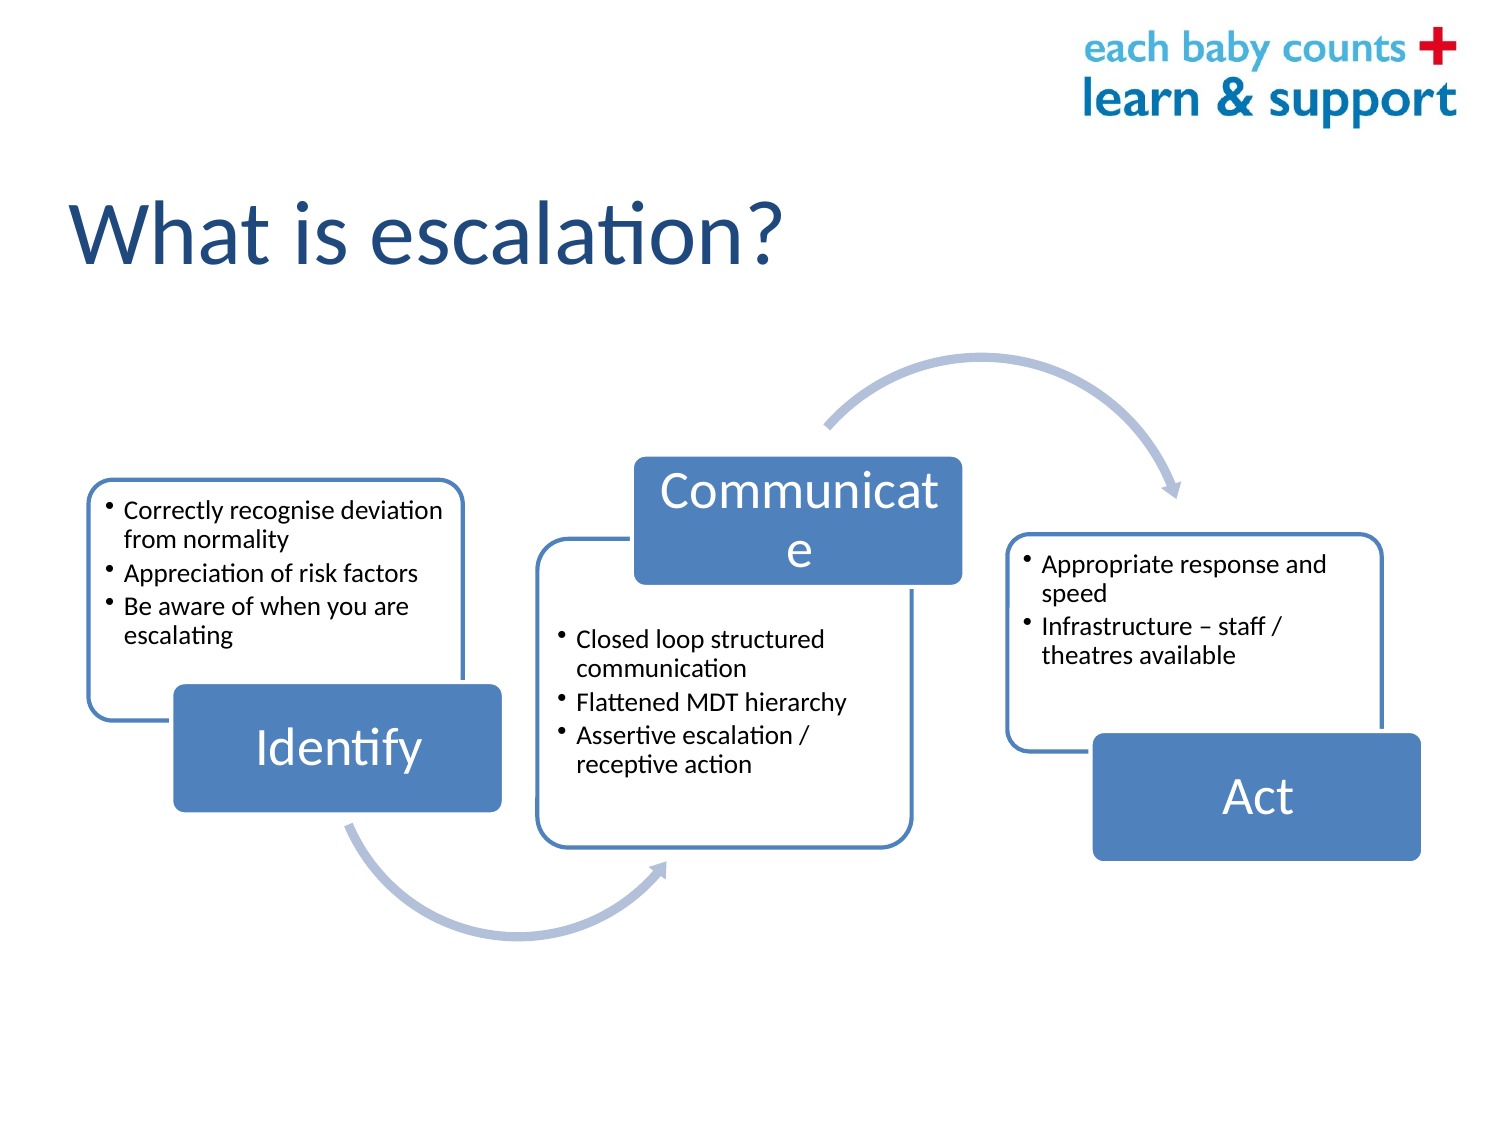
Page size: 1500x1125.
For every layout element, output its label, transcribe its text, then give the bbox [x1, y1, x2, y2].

title What is escalation? [53, 142, 1342, 312]
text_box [88, 160, 1424, 1125]
picture [1039, 13, 1500, 151]
